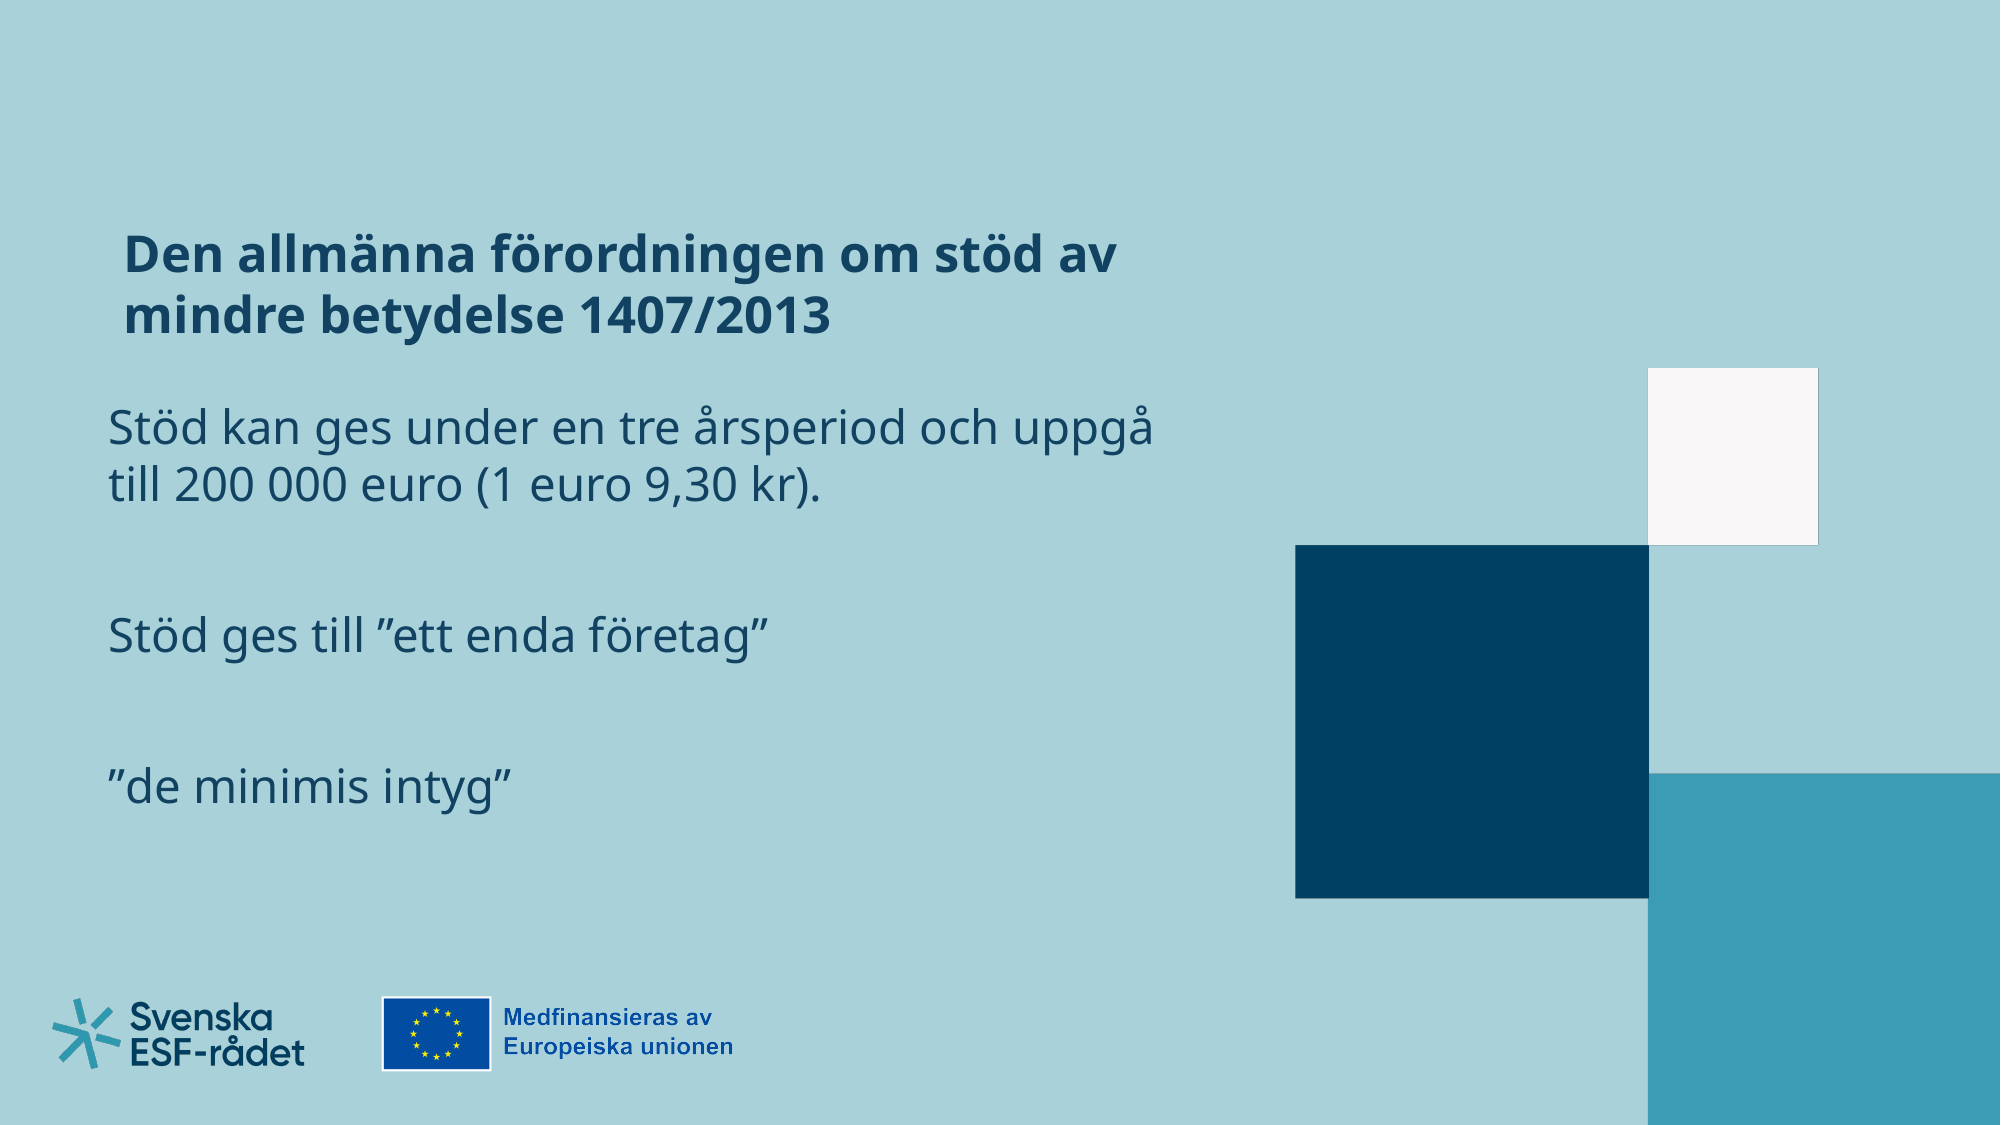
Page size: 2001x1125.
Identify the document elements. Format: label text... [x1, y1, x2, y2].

subtitle Stöd kan ges under en tre årsperiod och uppgå till 200 000 euro (1 euro 9,30 kr). Stöd ges till ”ett enda företag” ”de minimis intyg” [93, 389, 1172, 900]
picture [379, 994, 752, 1074]
picture [51, 998, 305, 1069]
title Den allmänna förordningen om stöd av mindre betydelse 1407/2013 [108, 211, 1172, 351]
